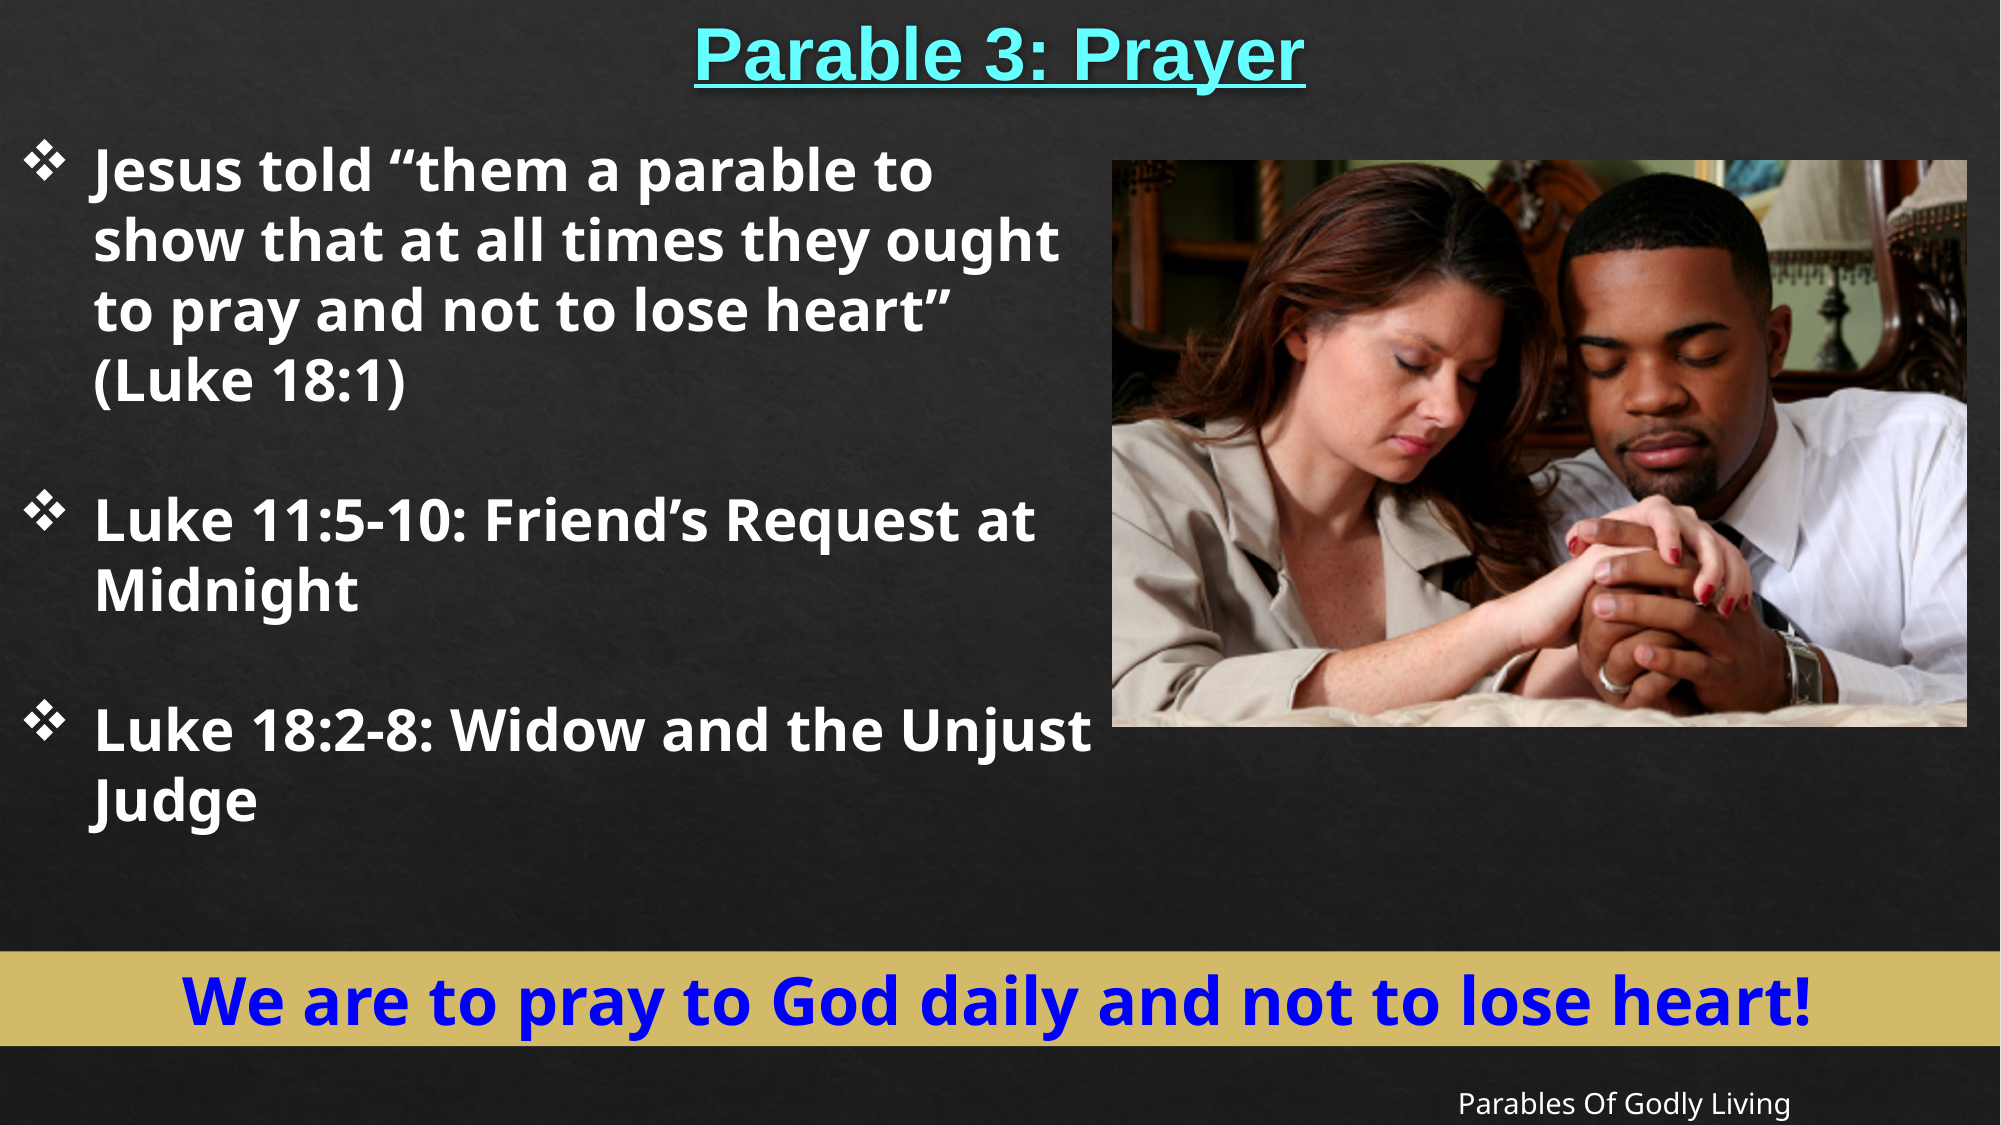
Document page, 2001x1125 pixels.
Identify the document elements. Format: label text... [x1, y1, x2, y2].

title Parable 3: Prayer [0, 0, 2000, 100]
footer Parables Of Godly Living [1250, 1080, 2000, 1125]
text_box Jesus told “them a parable to show that at all times they ought to pray and not to lose heart” (Luke 18:1) Luke 11:5-10: Friend’s Request at Midnight Luke 18:2-8: Widow and the Unjust Judge [3, 125, 1117, 840]
text_box We are to pray to God daily and not to lose heart! [0, 951, 2000, 1047]
picture [1112, 159, 1967, 727]
